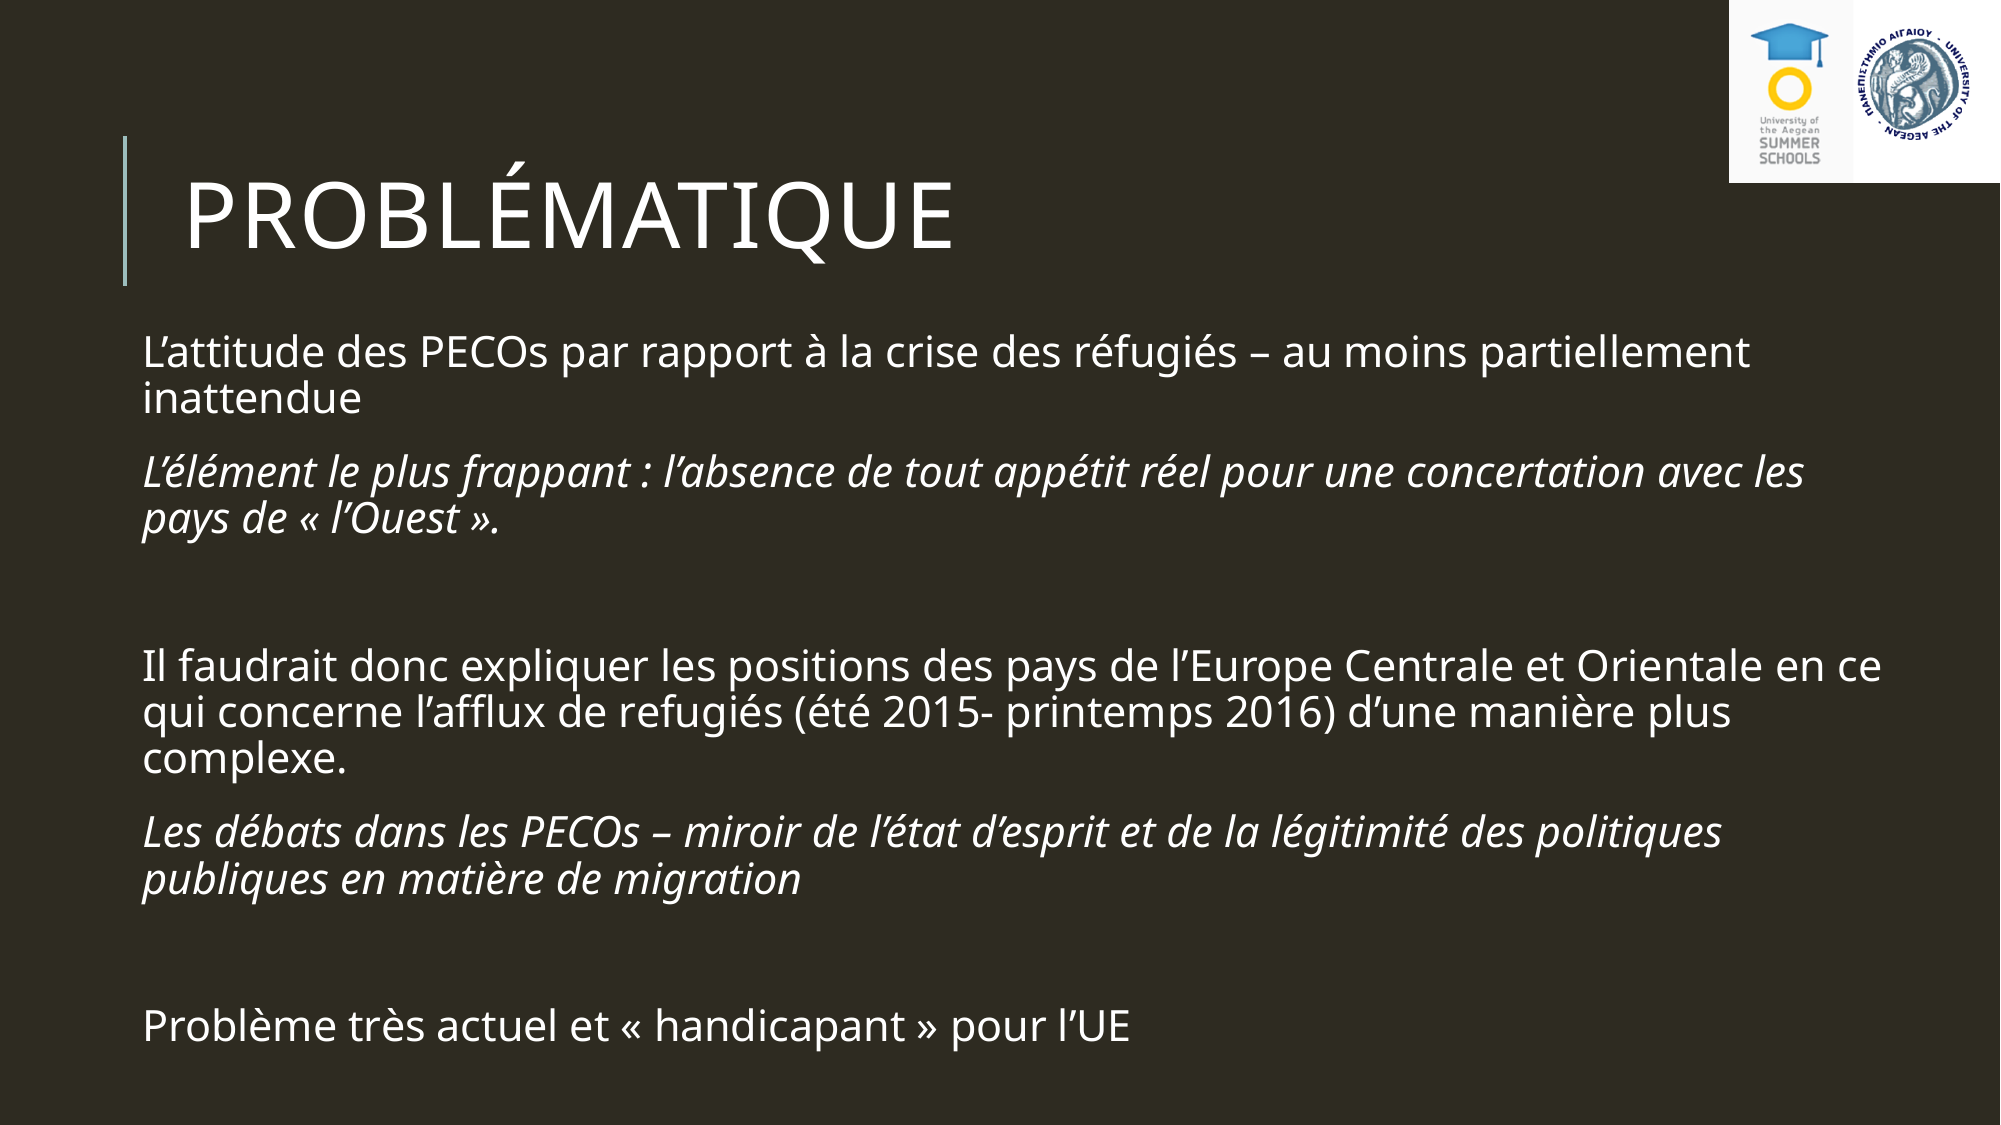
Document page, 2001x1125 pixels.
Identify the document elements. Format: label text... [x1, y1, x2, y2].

title Problématique [168, 96, 1763, 322]
list L’attitude des PECOs par rapport à la crise des réfugiés – au moins partiellement inattendue L’élément le plus frappant : l’absence de tout appétit réel pour une concertation avec les pays de « l’Ouest ». Il faudrait donc expliquer les positions des pays de l’Europe Centrale et Orientale en ce qui concerne l’afflux de refugiés (été 2015- printemps 2016) d’une manière plus complexe. Les débats dans les PECOs – miroir de l’état d’esprit et de la légitimité des politiques publiques en matière de migration Problème très actuel et « handicapant » pour l’UE [120, 322, 1900, 1065]
picture [1729, 0, 2000, 183]
